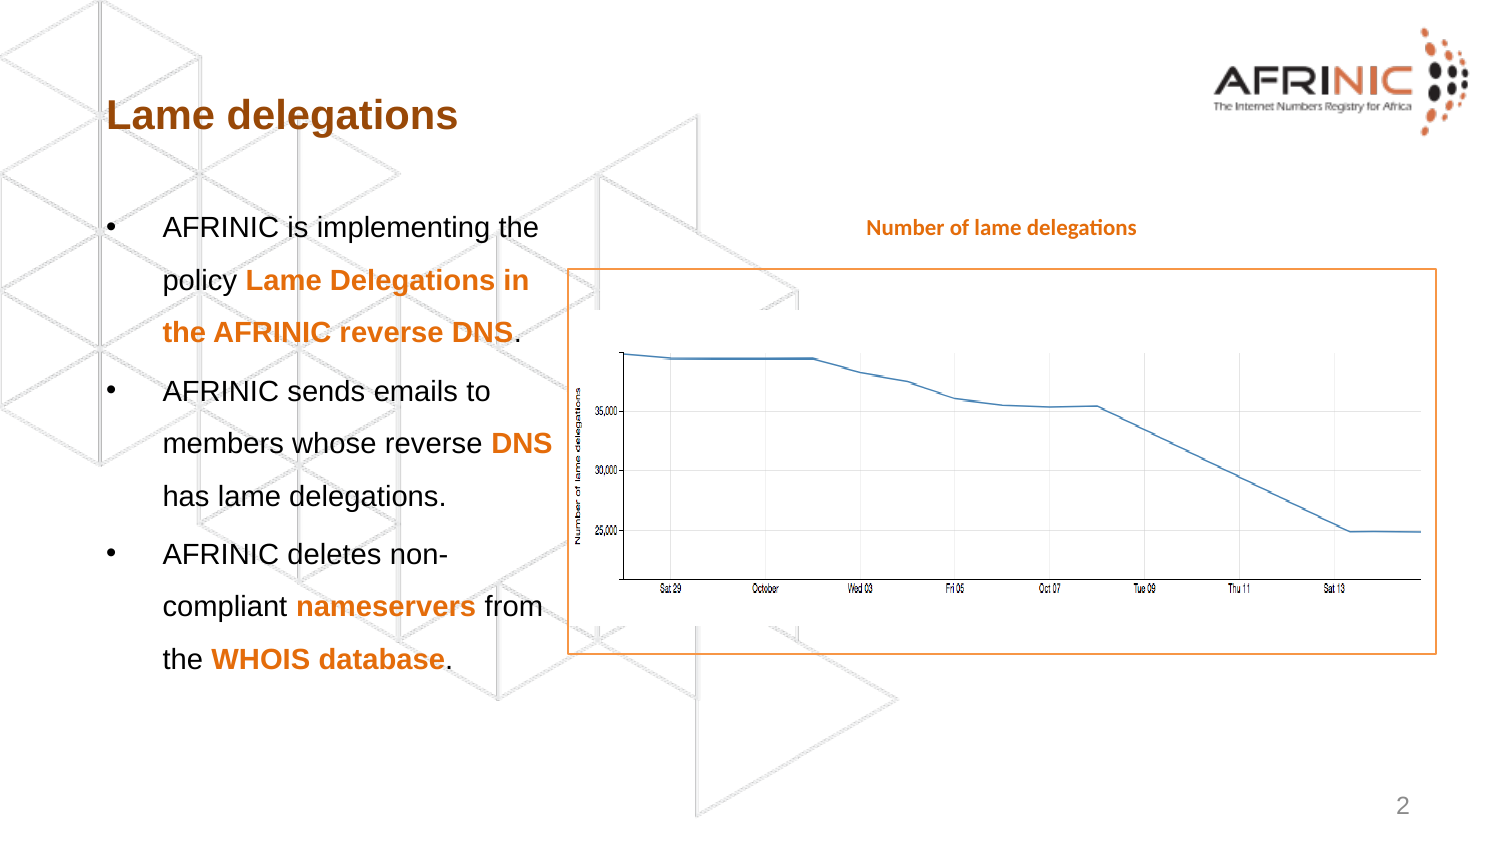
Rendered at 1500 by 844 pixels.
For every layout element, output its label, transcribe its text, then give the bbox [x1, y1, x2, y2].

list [568, 270, 1436, 653]
list AFRINIC is implementing the policy Lame Delegations in the AFRINIC reverse DNS. AFRINIC sends emails to members whose reverse DNS has lame delegations. AFRINIC deletes non-compliant nameservers from the WHOIS database. [91, 183, 585, 717]
slide_number 2 [1074, 782, 1425, 827]
text_box Number of lame delegations [851, 205, 1153, 248]
title Lame delegations [91, 80, 554, 161]
